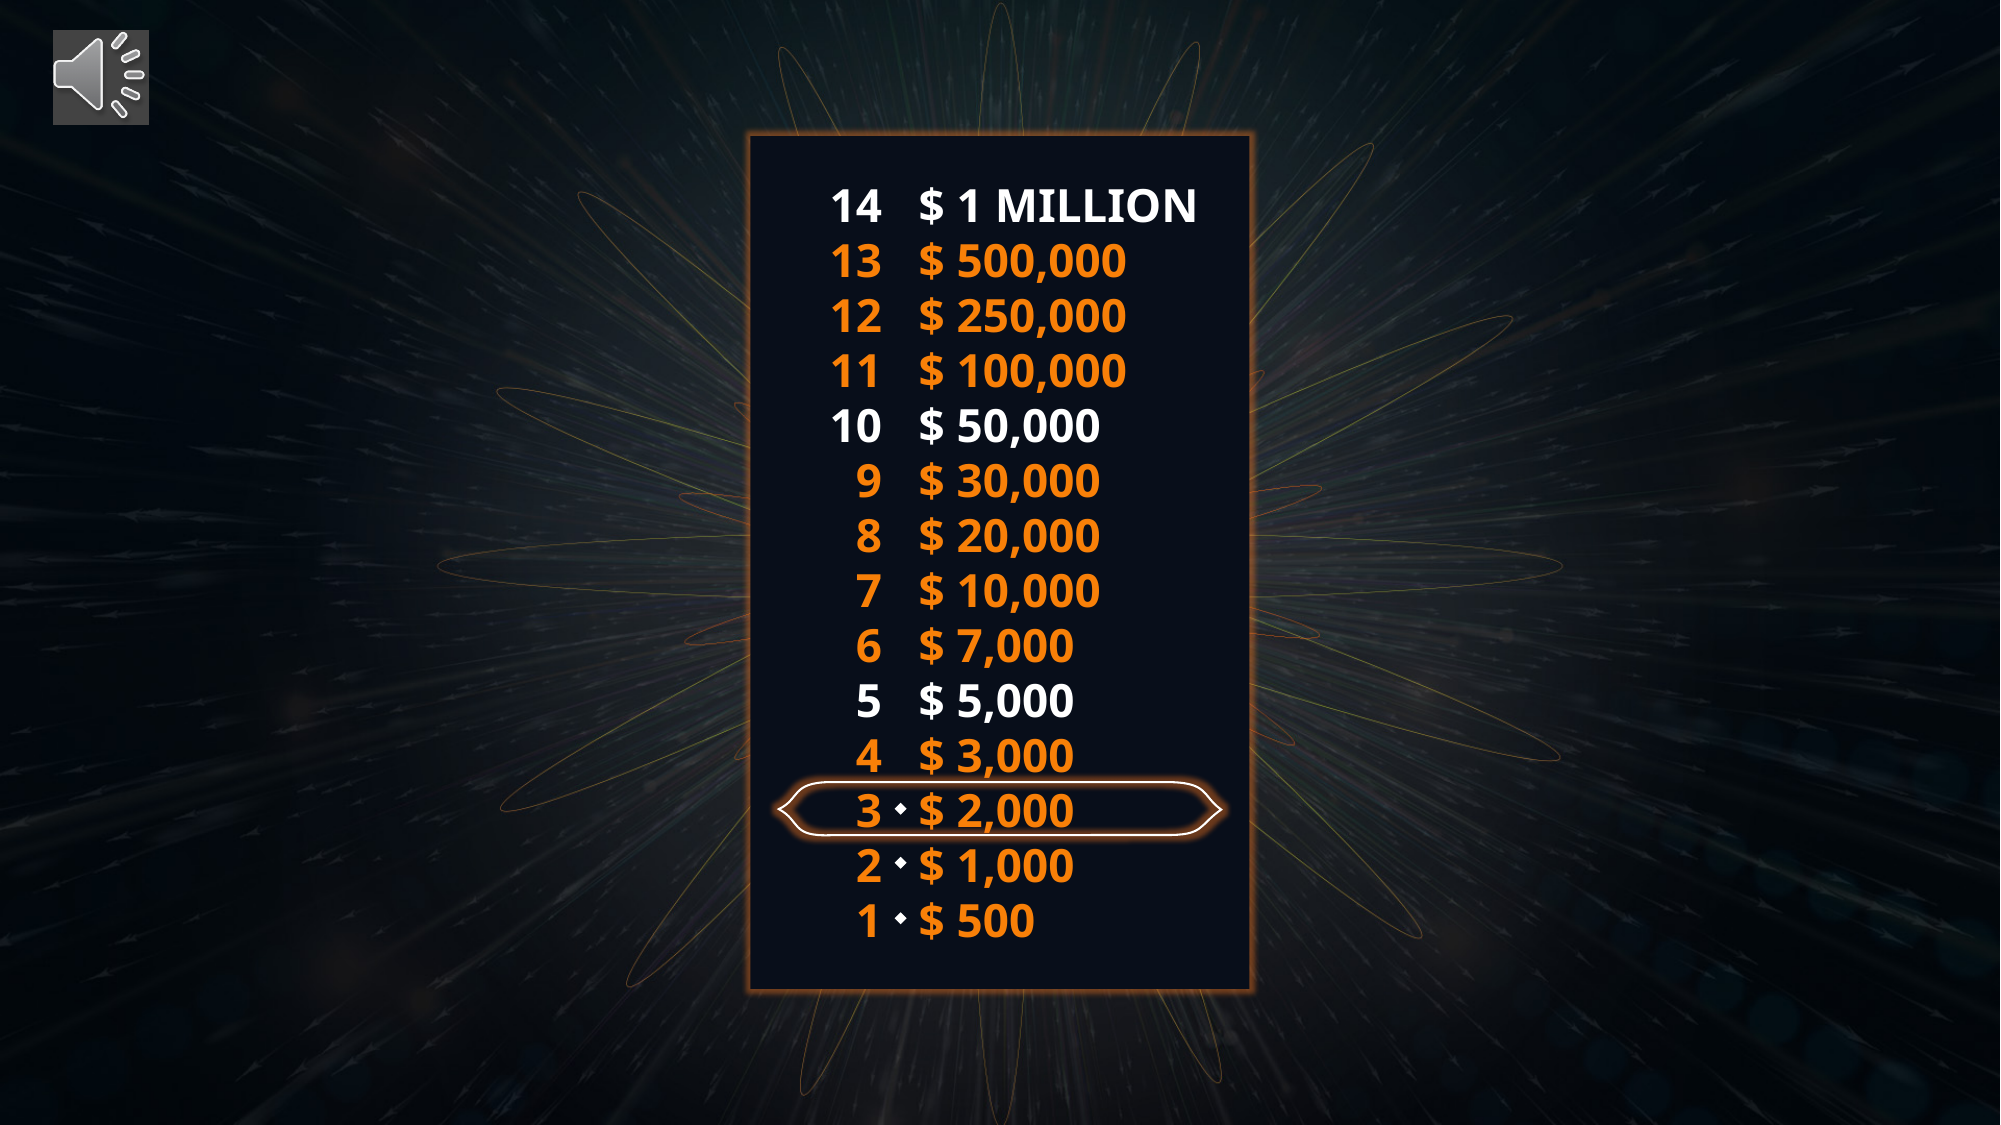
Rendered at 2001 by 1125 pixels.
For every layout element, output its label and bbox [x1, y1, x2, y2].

text_box [750, 136, 1250, 989]
picture [0, 0, 2000, 1125]
